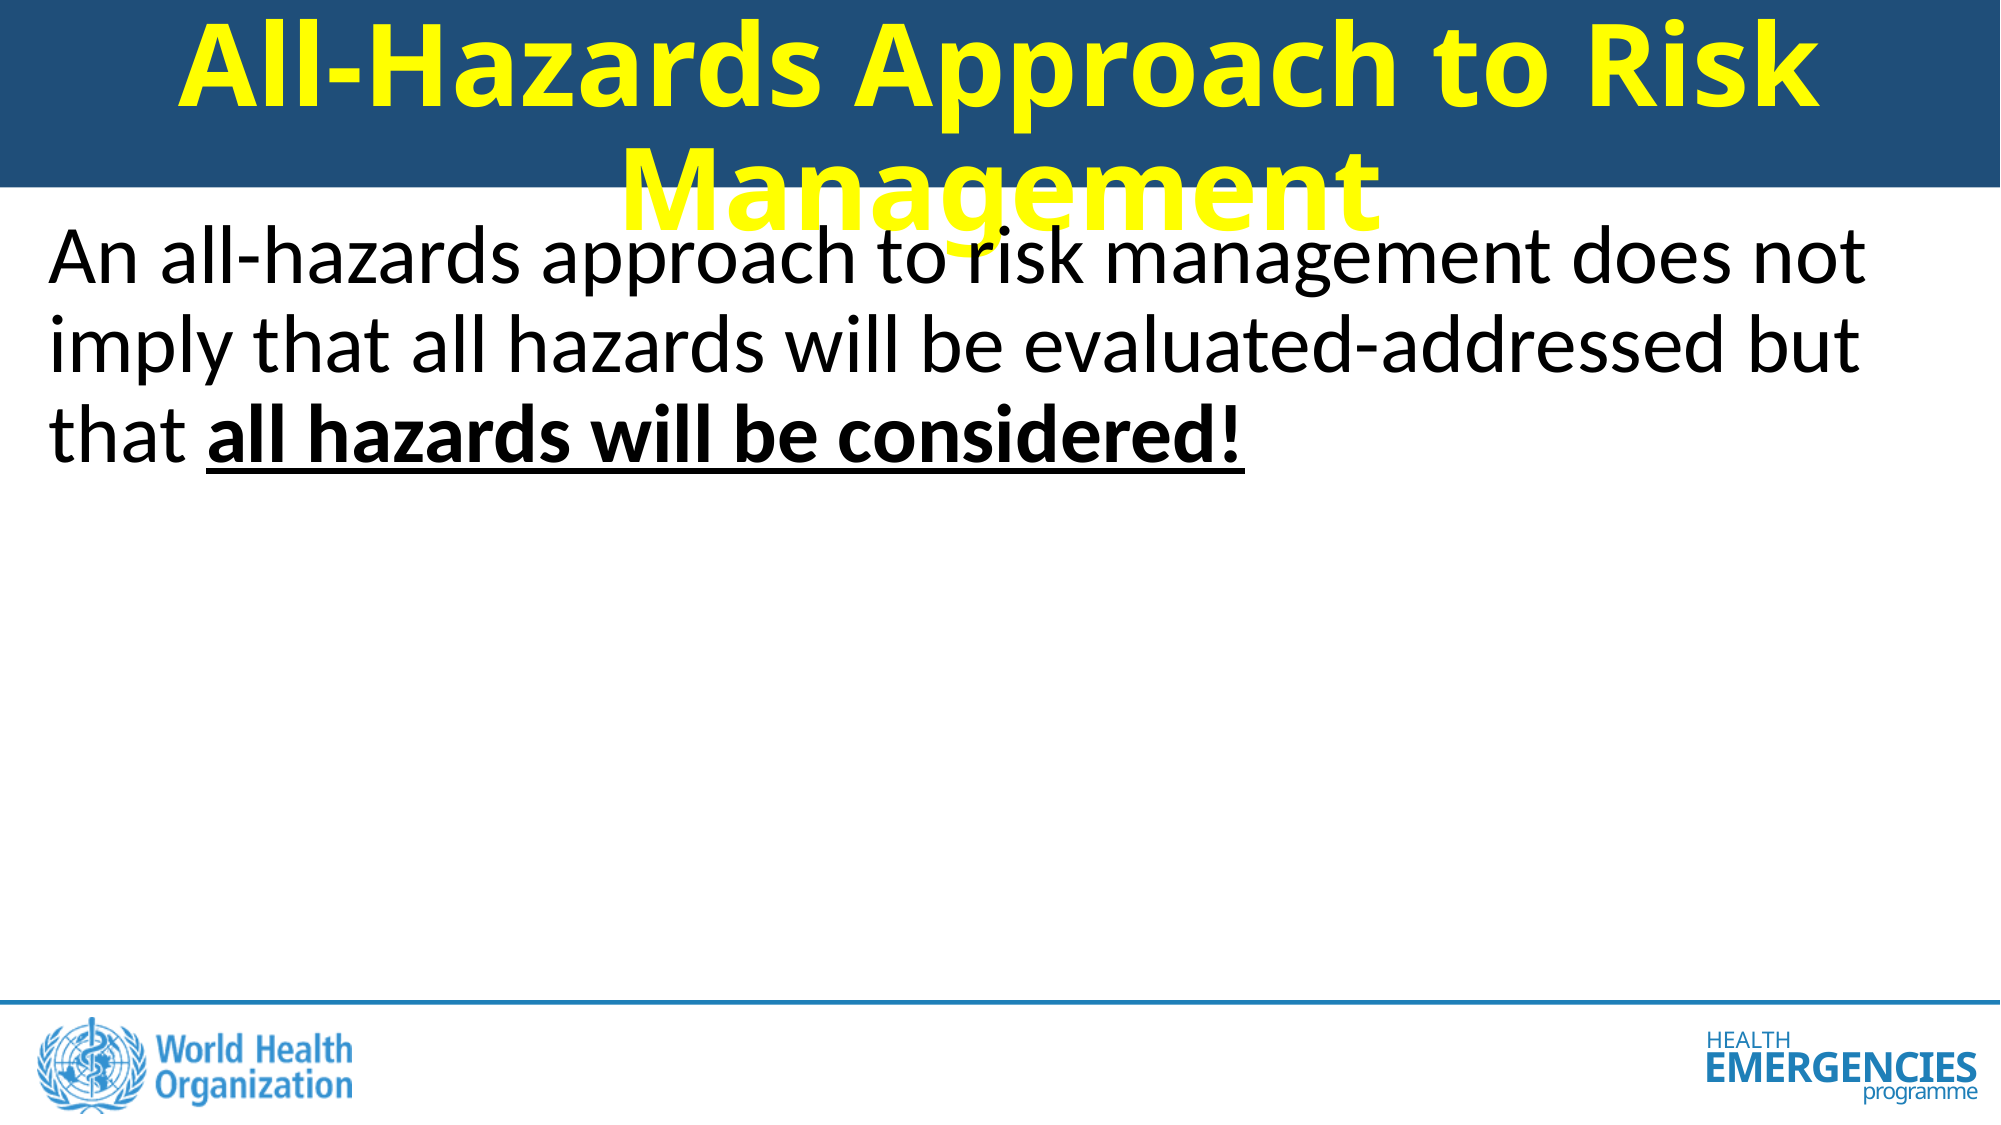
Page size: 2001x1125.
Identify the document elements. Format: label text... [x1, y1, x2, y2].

title All-Hazards Approach to Risk Management [0, 0, 2000, 188]
list An all-hazards approach to risk management does not imply that all hazards will be evaluated-addressed but that all hazards will be considered! [33, 203, 1980, 1005]
picture [37, 1017, 352, 1114]
